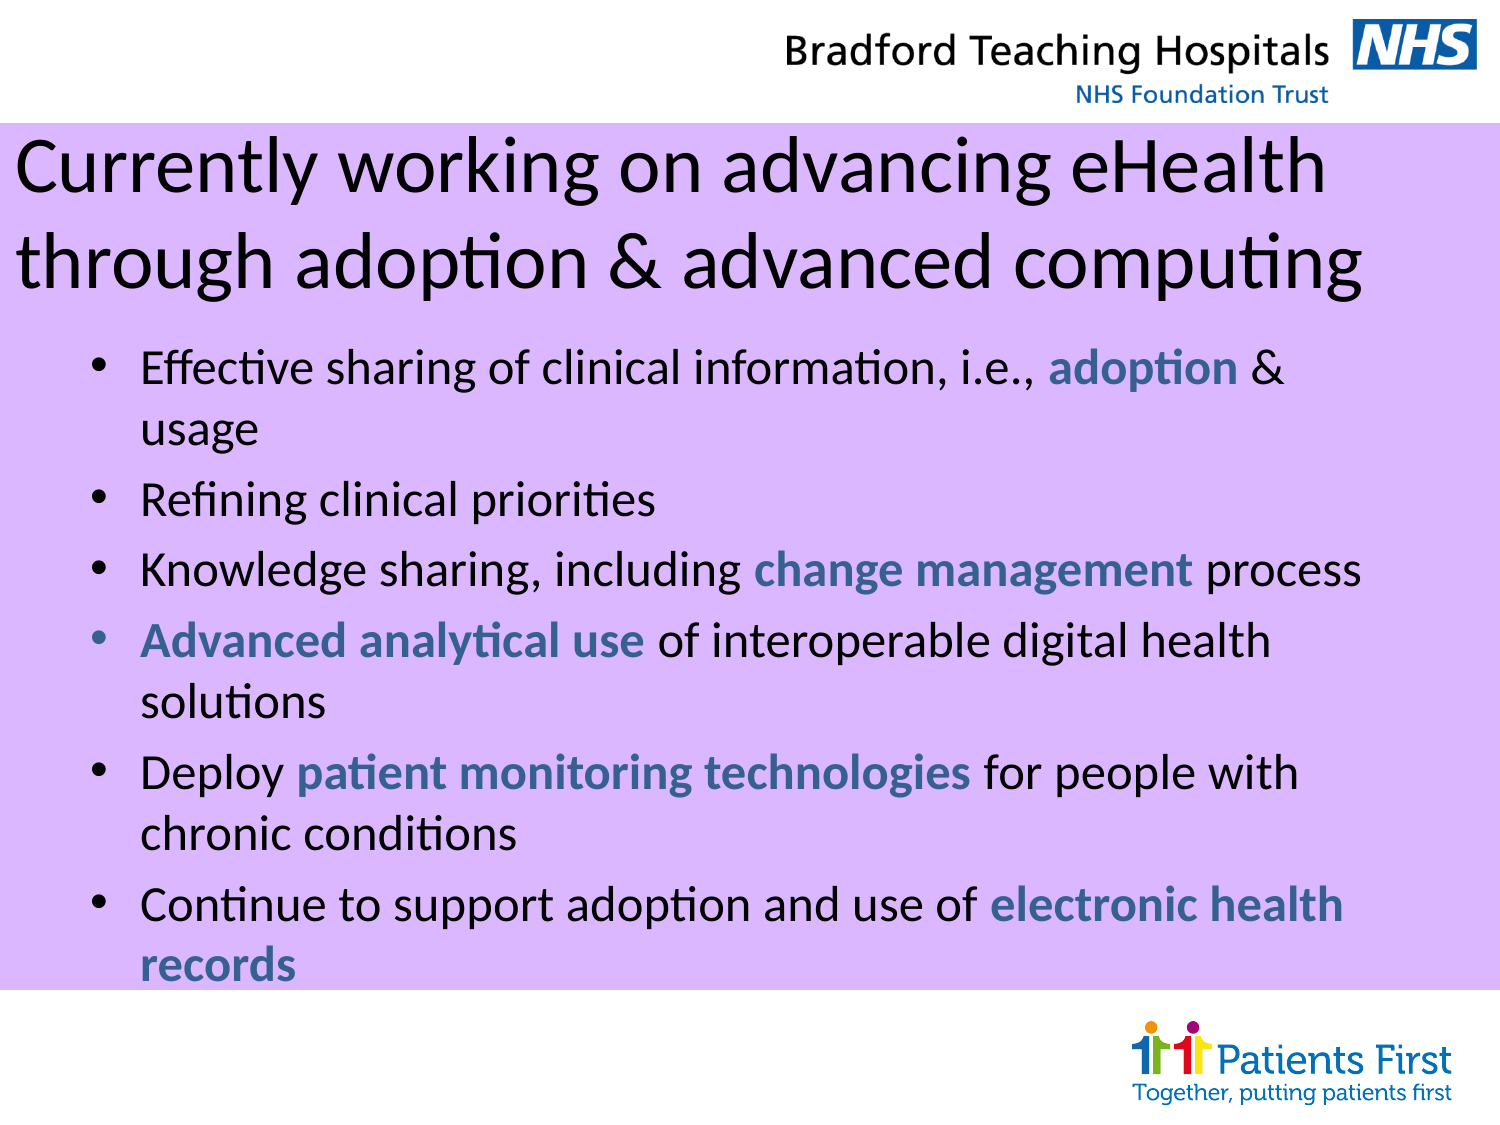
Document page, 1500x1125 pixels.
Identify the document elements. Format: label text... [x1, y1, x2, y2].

picture [1132, 1021, 1452, 1106]
picture [787, 19, 1477, 101]
list Effective sharing of clinical information, i.e., adoption & usage Refining clinical priorities Knowledge sharing, including change management process Advanced analytical use of interoperable digital health solutions Deploy patient monitoring technologies for people with chronic conditions Continue to support adoption and use of electronic health records [75, 326, 1425, 1005]
title Currently working on advancing eHealth through adoption & advanced computing [0, 101, 1500, 315]
